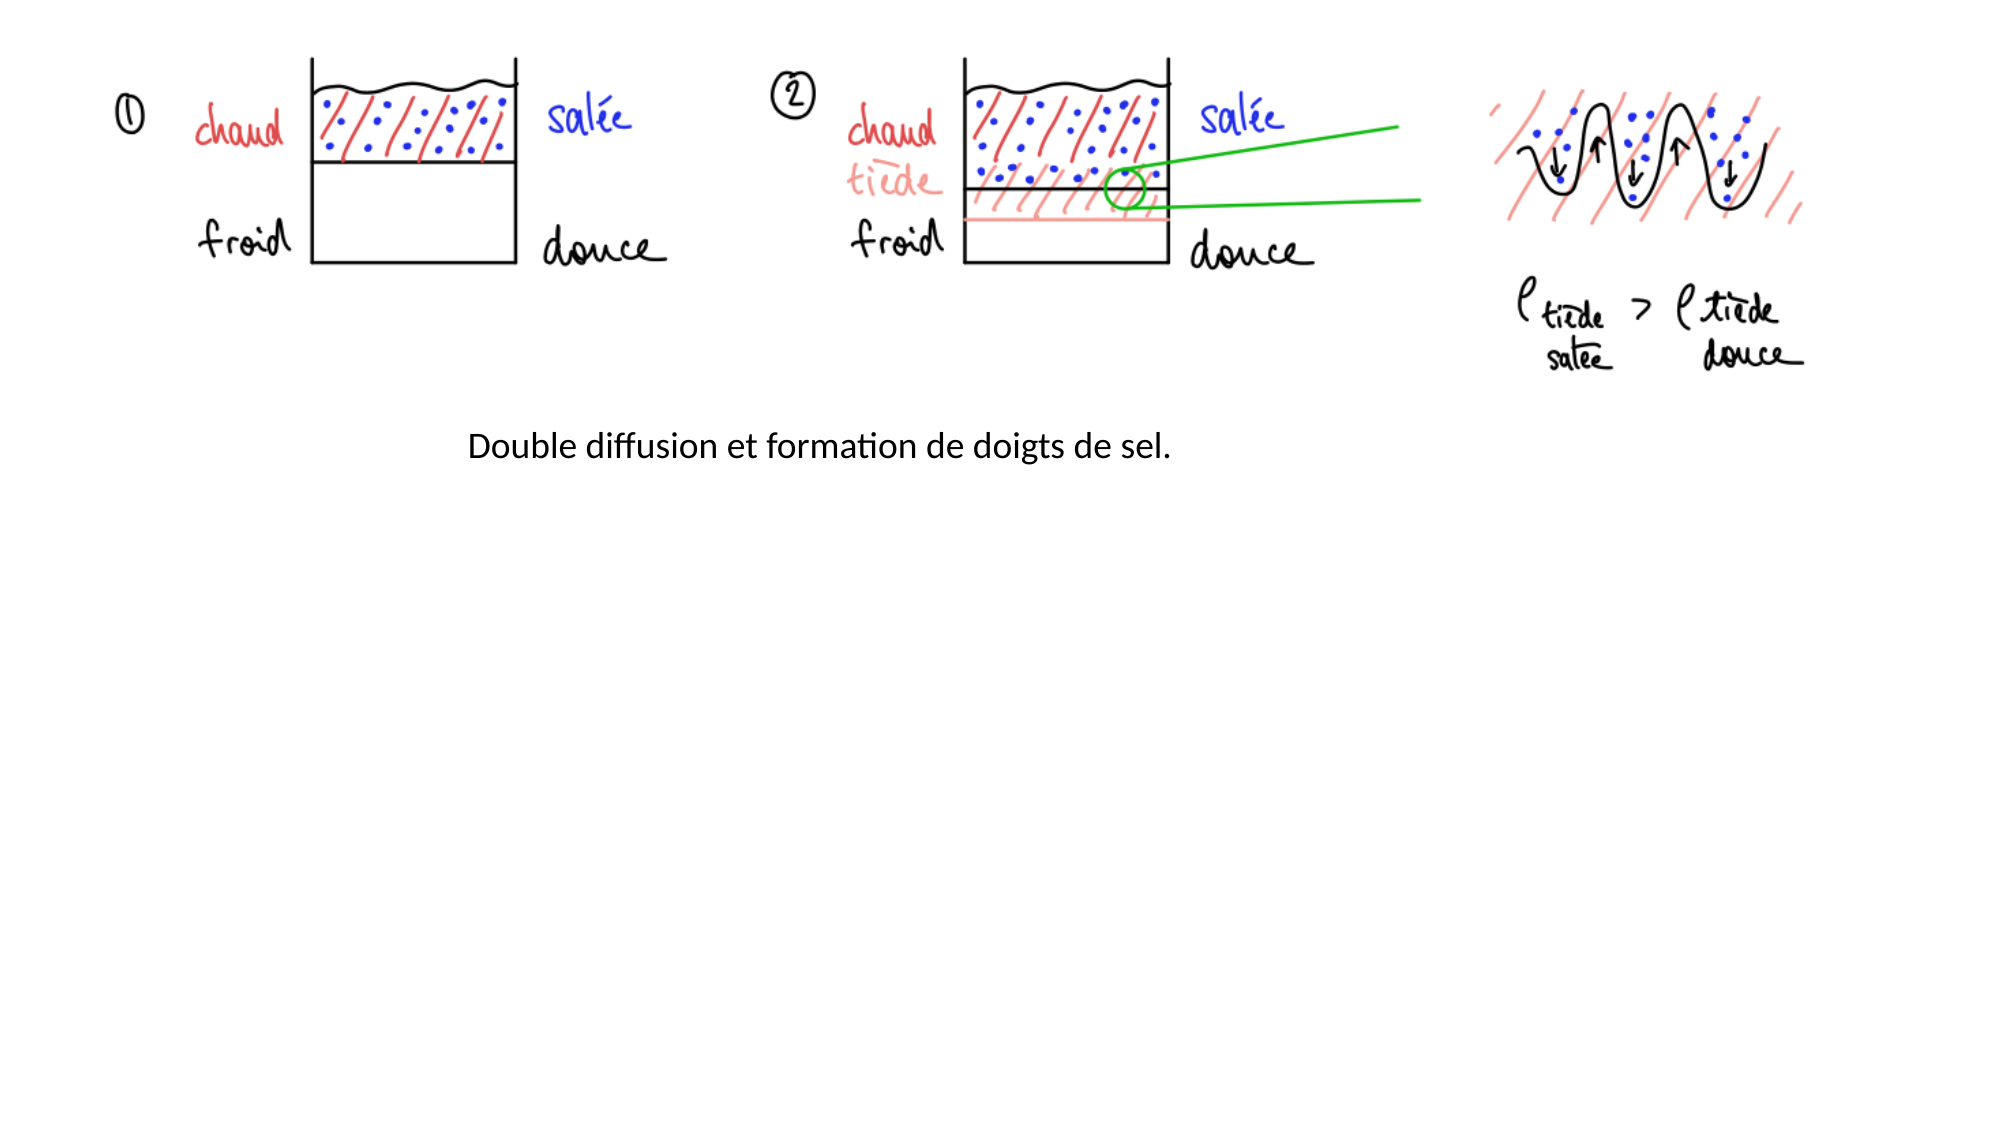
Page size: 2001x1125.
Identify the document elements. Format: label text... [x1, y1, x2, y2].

picture [96, 17, 1852, 406]
text_box Double diffusion et formation de doigts de sel. [453, 413, 1355, 474]
